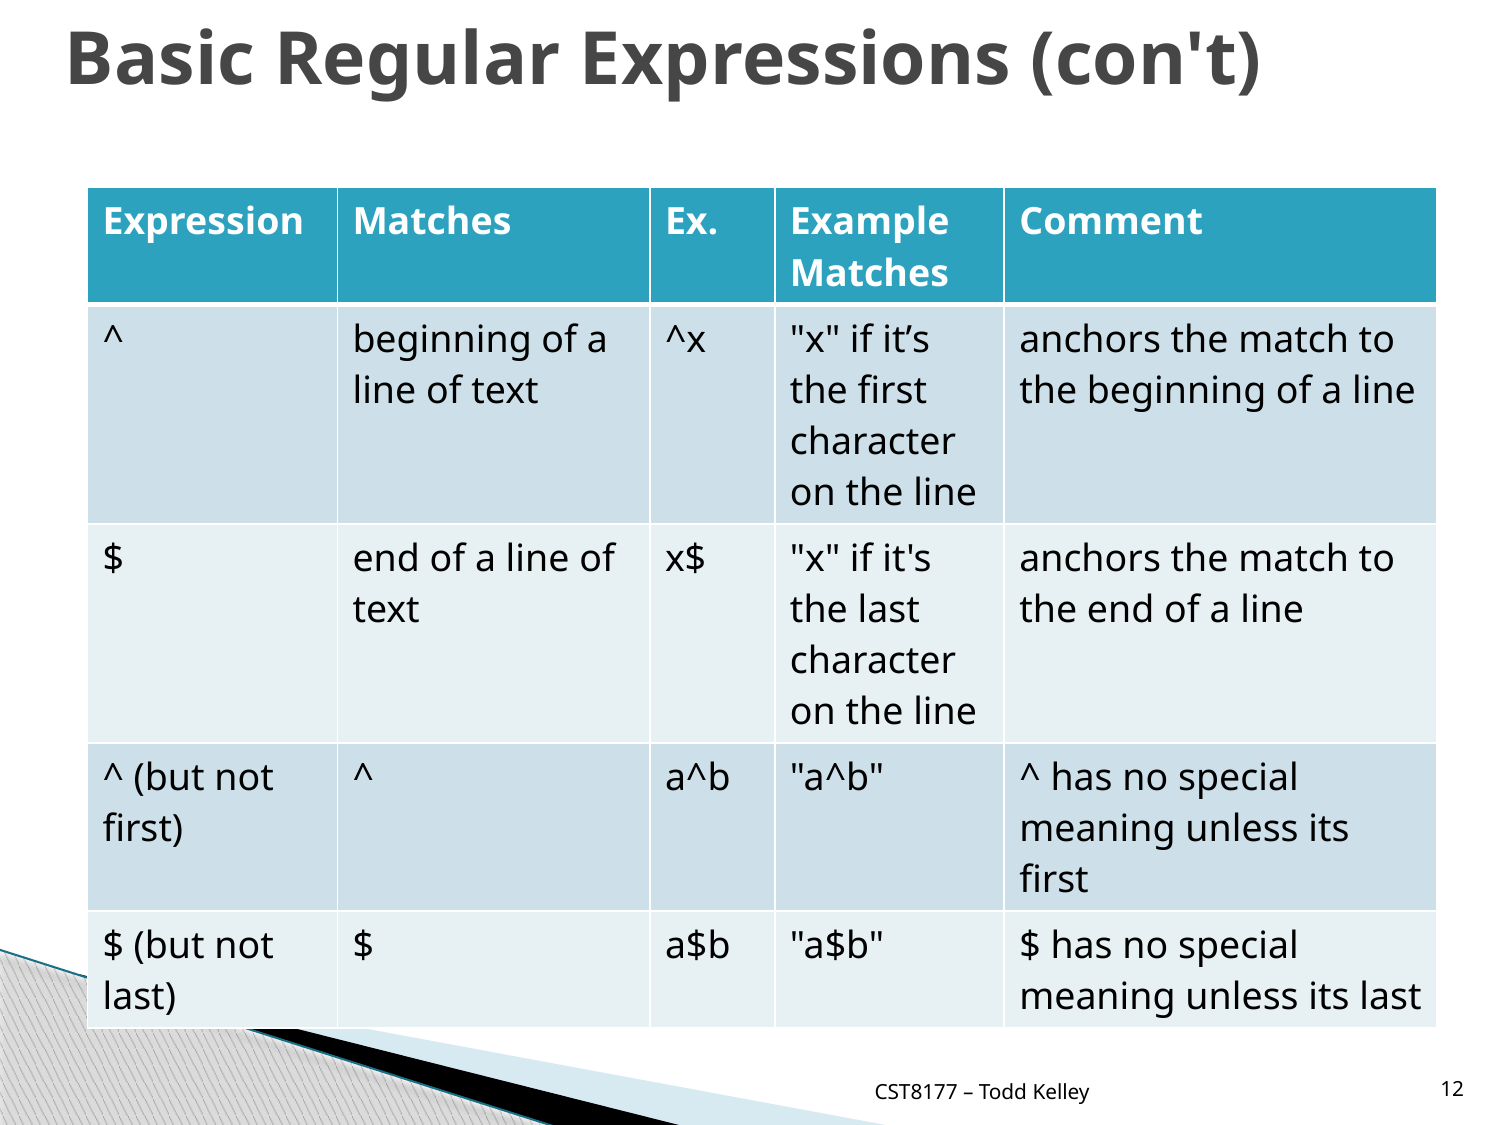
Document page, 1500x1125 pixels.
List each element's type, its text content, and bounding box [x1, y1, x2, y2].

table_cell anchors the match to the end of a line [1005, 525, 1436, 742]
table_cell a$b [651, 912, 774, 1027]
table_cell $ [338, 912, 649, 1027]
table_header Matches [338, 188, 649, 302]
table_cell a^b [651, 744, 774, 910]
table_cell $ [88, 525, 337, 742]
footer CST8177 – Todd Kelley [718, 1051, 1105, 1112]
table_cell ^ [338, 744, 649, 910]
table_cell "x" if it's the last character on the line [776, 525, 1003, 742]
table_cell "x" if it’s the first character on the line [776, 307, 1003, 523]
table_cell ^ (but not first) [88, 744, 337, 910]
table_cell "a$b" [776, 912, 1003, 1027]
slide_number 12 [1418, 1051, 1479, 1112]
table_cell beginning of a line of text [338, 307, 649, 523]
table_cell "a^b" [776, 744, 1003, 910]
table_header Expression [88, 188, 337, 302]
table_cell anchors the match to the beginning of a line [1005, 307, 1436, 523]
table_header Comment [1005, 188, 1436, 302]
table_cell $ (but not last) [88, 912, 337, 1027]
table_header Example Matches [776, 188, 1003, 302]
table_cell ^ [88, 307, 337, 523]
title Basic Regular Expressions (con't) [50, 0, 1400, 150]
table_cell $ has no special meaning unless its last [1005, 912, 1436, 1027]
table_header Ex. [651, 188, 774, 302]
table_cell x$ [651, 525, 774, 742]
table_cell ^x [651, 307, 774, 523]
table_cell end of a line of text [338, 525, 649, 742]
table_cell ^ has no special meaning unless its first [1005, 744, 1436, 910]
